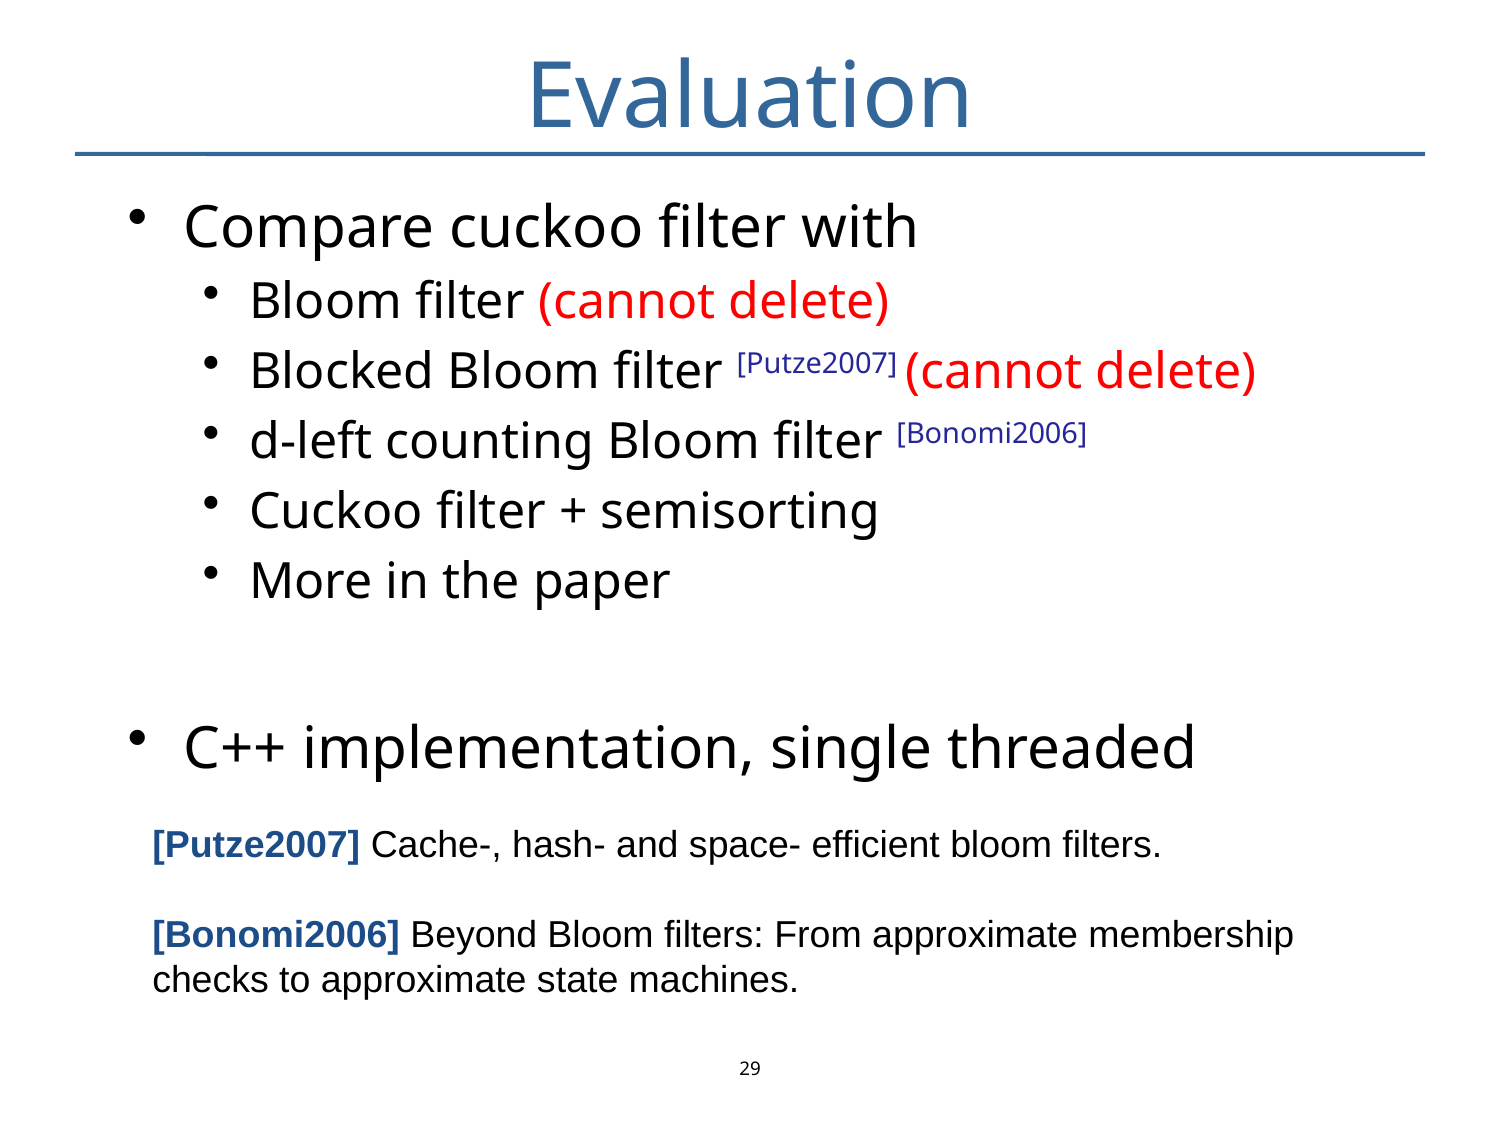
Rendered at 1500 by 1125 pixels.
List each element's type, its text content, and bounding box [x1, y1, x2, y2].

slide_number 29 [603, 1048, 897, 1084]
list Compare cuckoo filter with Bloom filter (cannot delete) Blocked Bloom filter [Putze2007] (cannot delete) d-left counting Bloom filter [Bonomi2006] Cuckoo filter + semisorting More in the paper C++ implementation, single threaded [112, 181, 1388, 944]
text_box [Putze2007] Cache-, hash- and space- efficient bloom filters. [Bonomi2006] Beyond Bloom filters: From approximate membership checks to approximate state machines. [137, 812, 1436, 1007]
title Evaluation [0, 34, 1500, 147]
